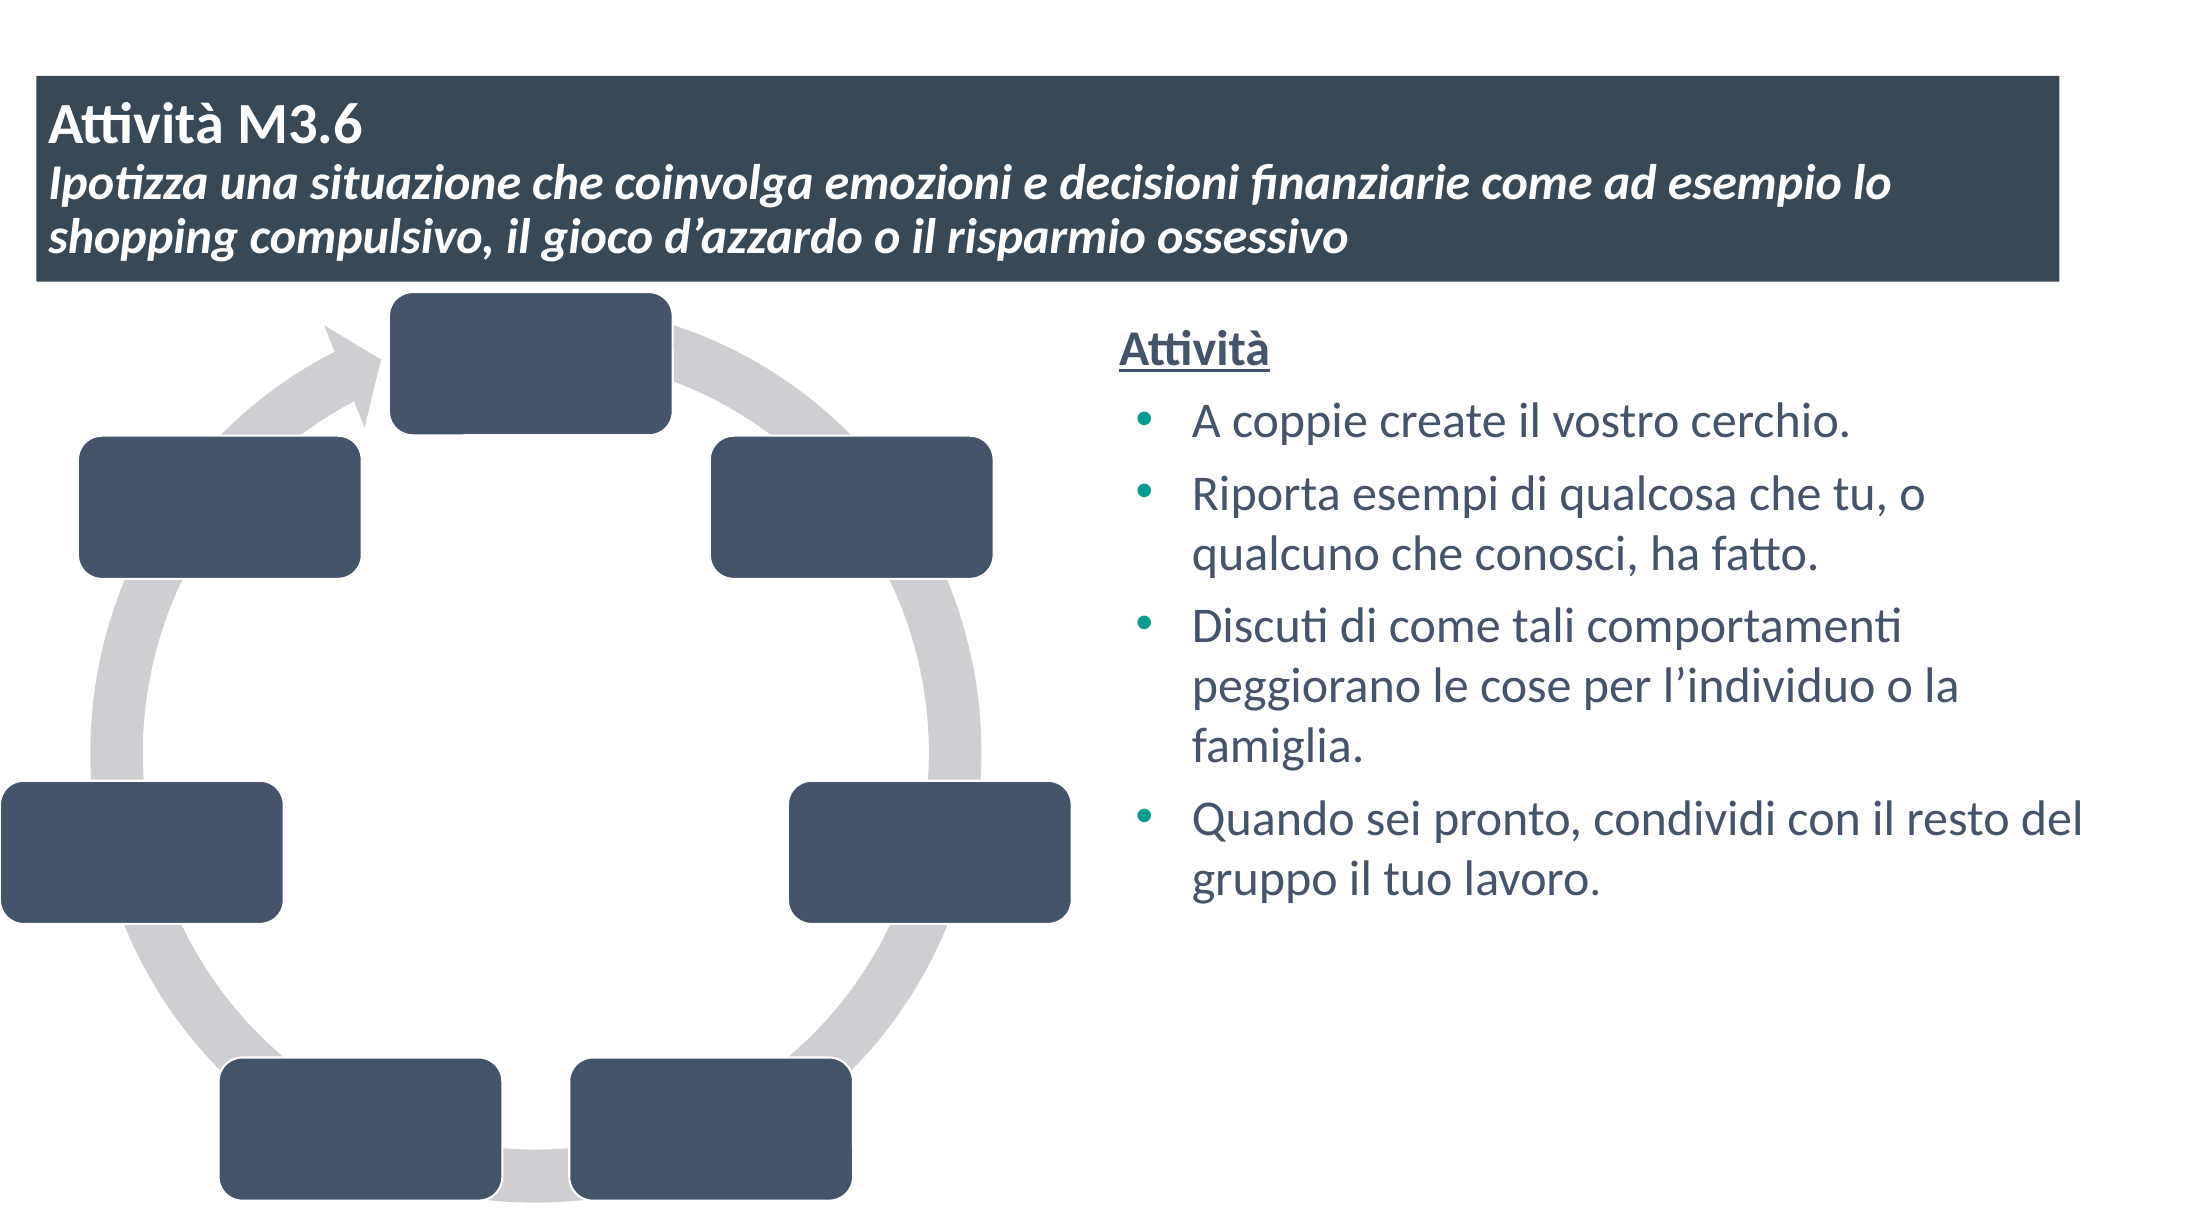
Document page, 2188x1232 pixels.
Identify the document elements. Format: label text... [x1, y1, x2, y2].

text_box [0, 274, 1072, 1232]
list Attività A coppie create il vostro cerchio. Riporta esempi di qualcosa che tu, o qualcuno che conosci, ha fatto. Discuti di come tali comportamenti peggiorano le cose per l’individuo o la famiglia. Quando sei pronto, condividi con il resto del gruppo il tuo lavoro. [1107, 307, 2099, 1232]
list Attività M3.6 Ipotizza una situazione che coinvolga emozioni e decisioni finanziarie come ad esempio lo shopping compulsivo, il gioco d’azzardo o il risparmio ossessivo [36, 75, 2060, 282]
